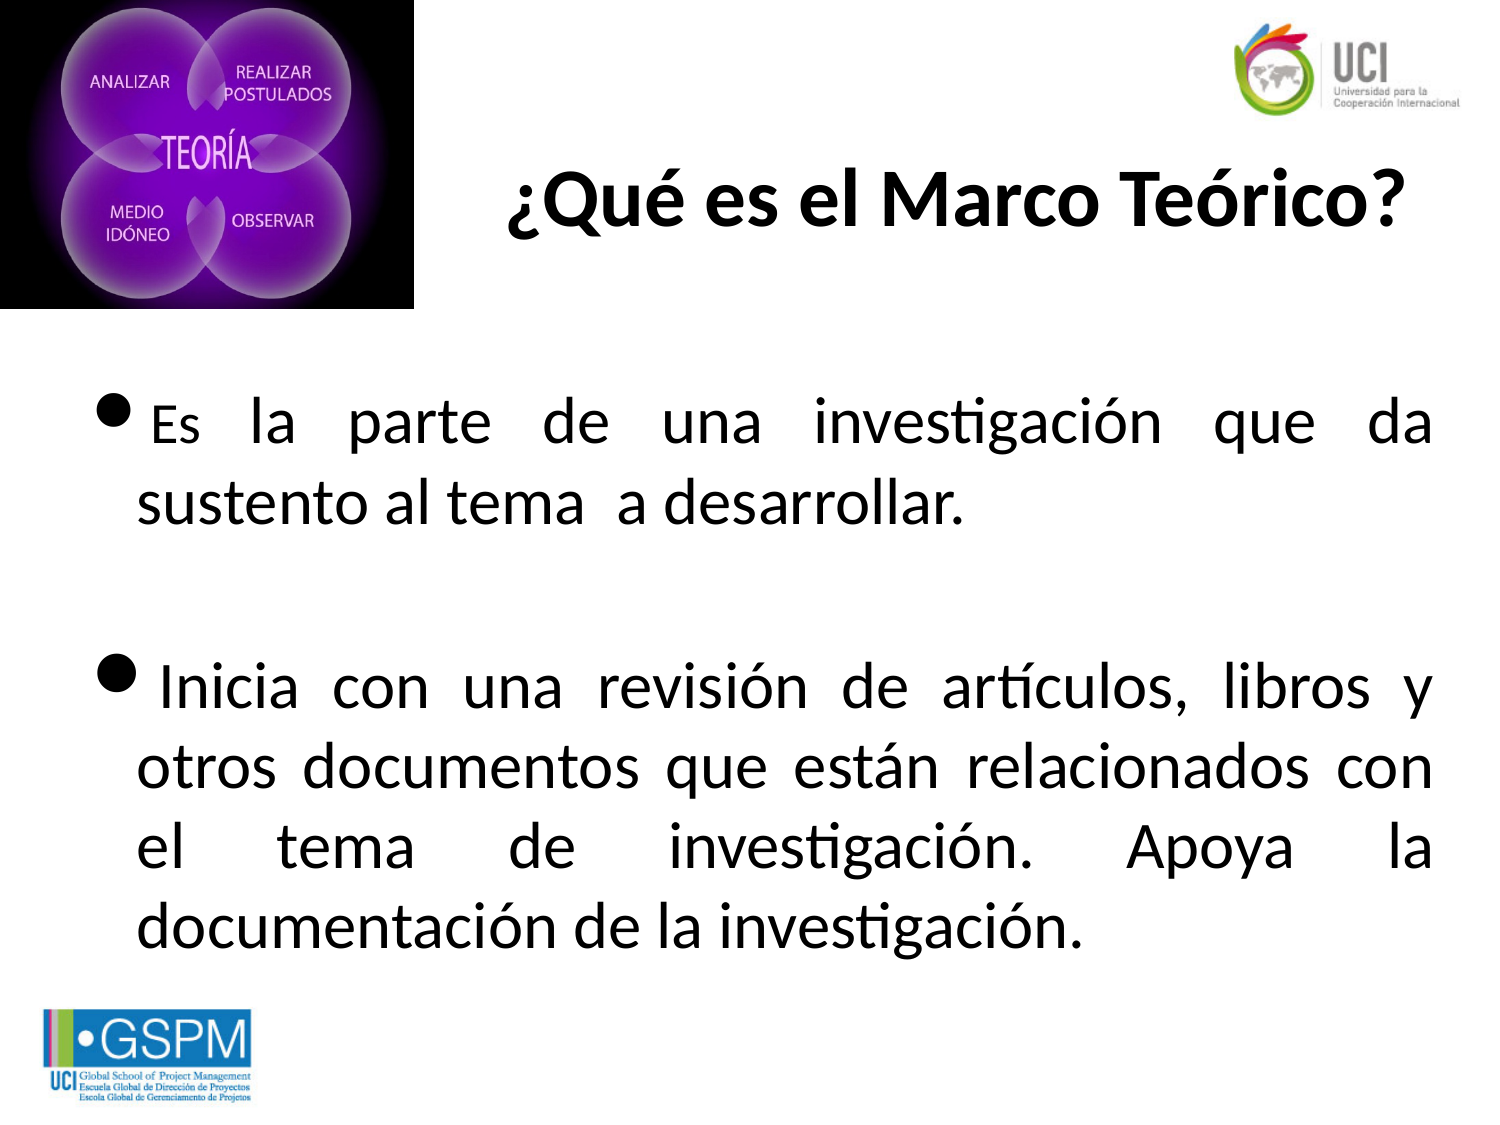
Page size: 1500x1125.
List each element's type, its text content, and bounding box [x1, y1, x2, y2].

picture [1193, 7, 1495, 121]
picture [12, 998, 278, 1113]
title ¿Qué es el Marco Teórico? [418, 121, 1500, 310]
picture [0, 0, 414, 310]
list Es la parte de una investigación que da sustento al tema a desarrollar. Inicia con una revisión de artículos, libros y otros documentos que están relacionados con el tema de investigación. Apoya la documentación de la investigación. [76, 369, 1451, 1024]
